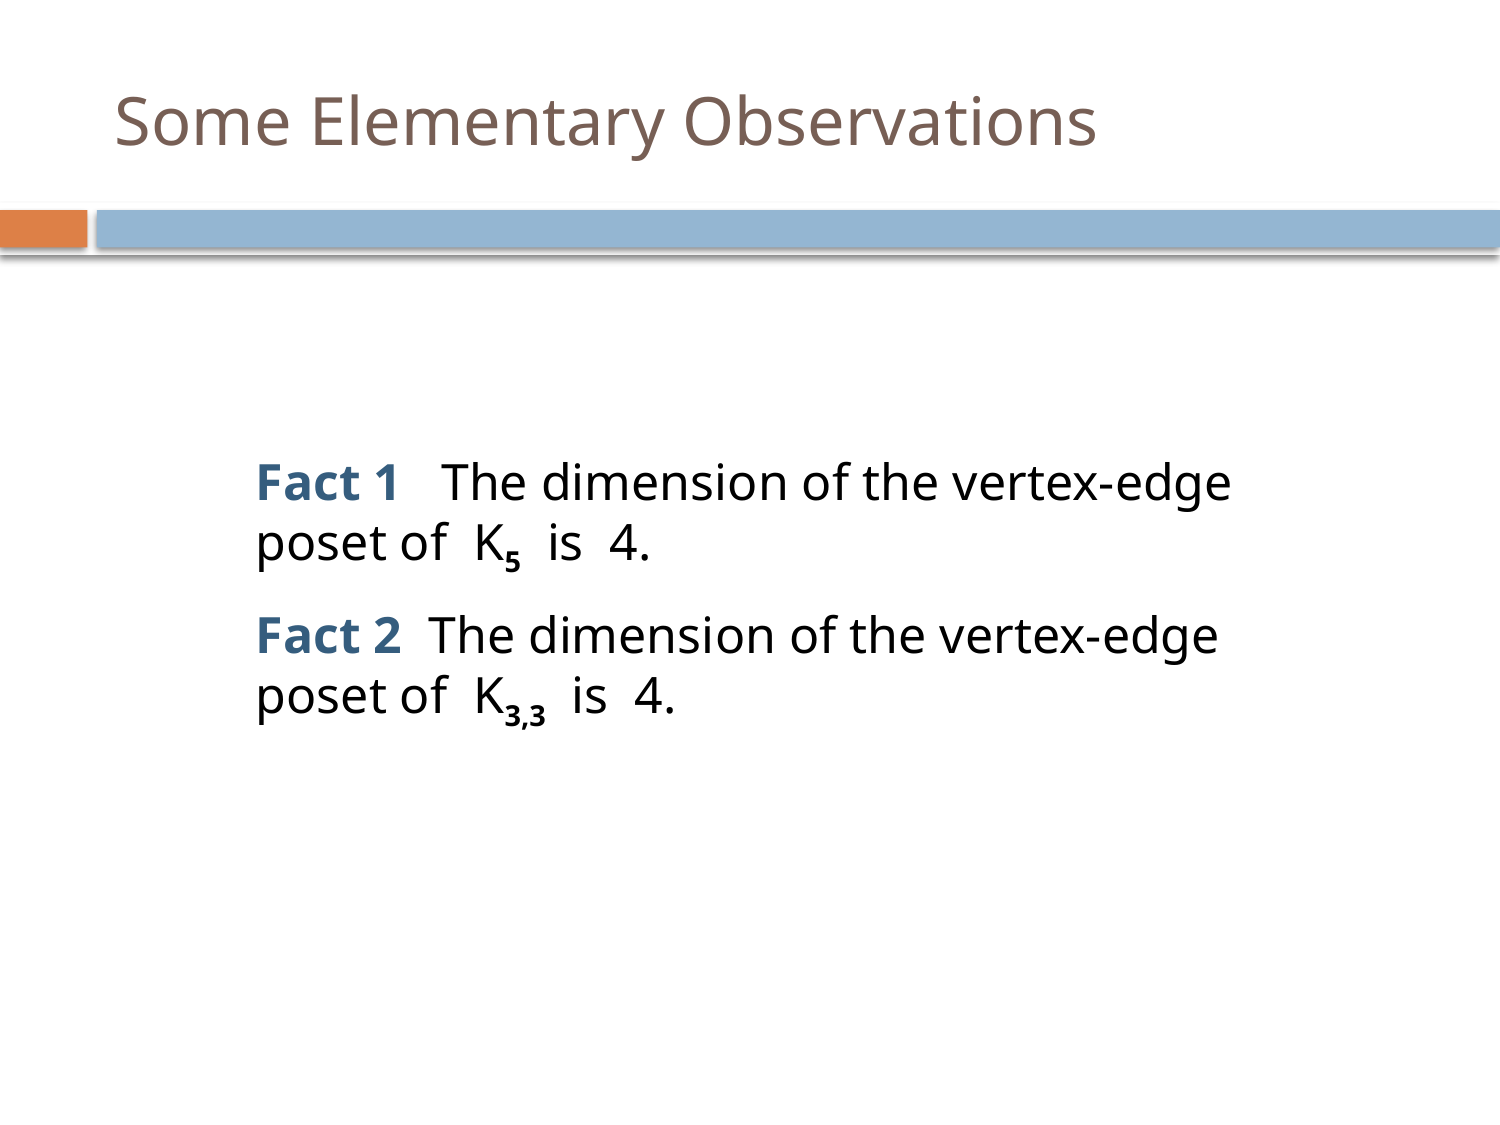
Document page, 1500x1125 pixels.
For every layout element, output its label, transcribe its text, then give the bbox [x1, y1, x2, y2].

text_box Fact 1 The dimension of the vertex-edge poset of K5 is 4. Fact 2 The dimension of the vertex-edge poset of K3,3 is 4. [241, 442, 1288, 740]
list [174, 350, 1313, 988]
title Some Elementary Observations [99, 37, 1438, 200]
